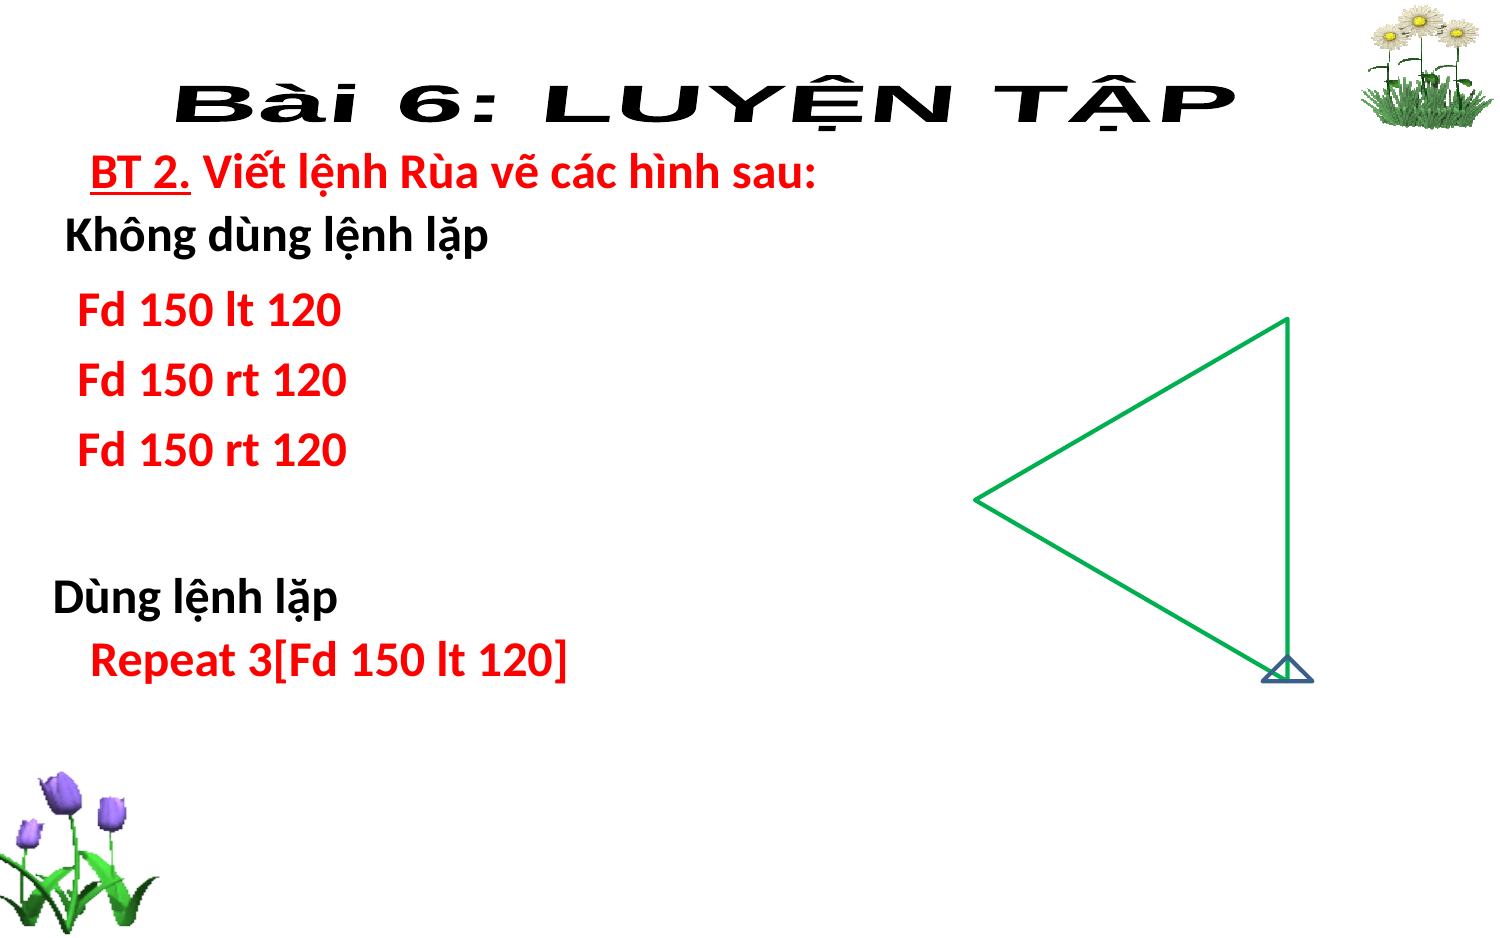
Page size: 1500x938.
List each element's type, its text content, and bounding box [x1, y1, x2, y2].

picture [0, 753, 166, 938]
title BT 2. Viết lệnh Rùa vẽ các hình sau: [75, 143, 1425, 194]
list Fd 150 lt 120 Fd 150 rt 120 Fd 150 rt 120 [62, 268, 763, 532]
picture [1349, 0, 1500, 132]
list Repeat 3[Fd 150 lt 120] [75, 618, 775, 882]
text_box [1260, 654, 1315, 684]
list Dùng lệnh lặp [37, 543, 701, 632]
list Không dùng lệnh lặp [50, 181, 713, 269]
text_box [972, 316, 1290, 672]
